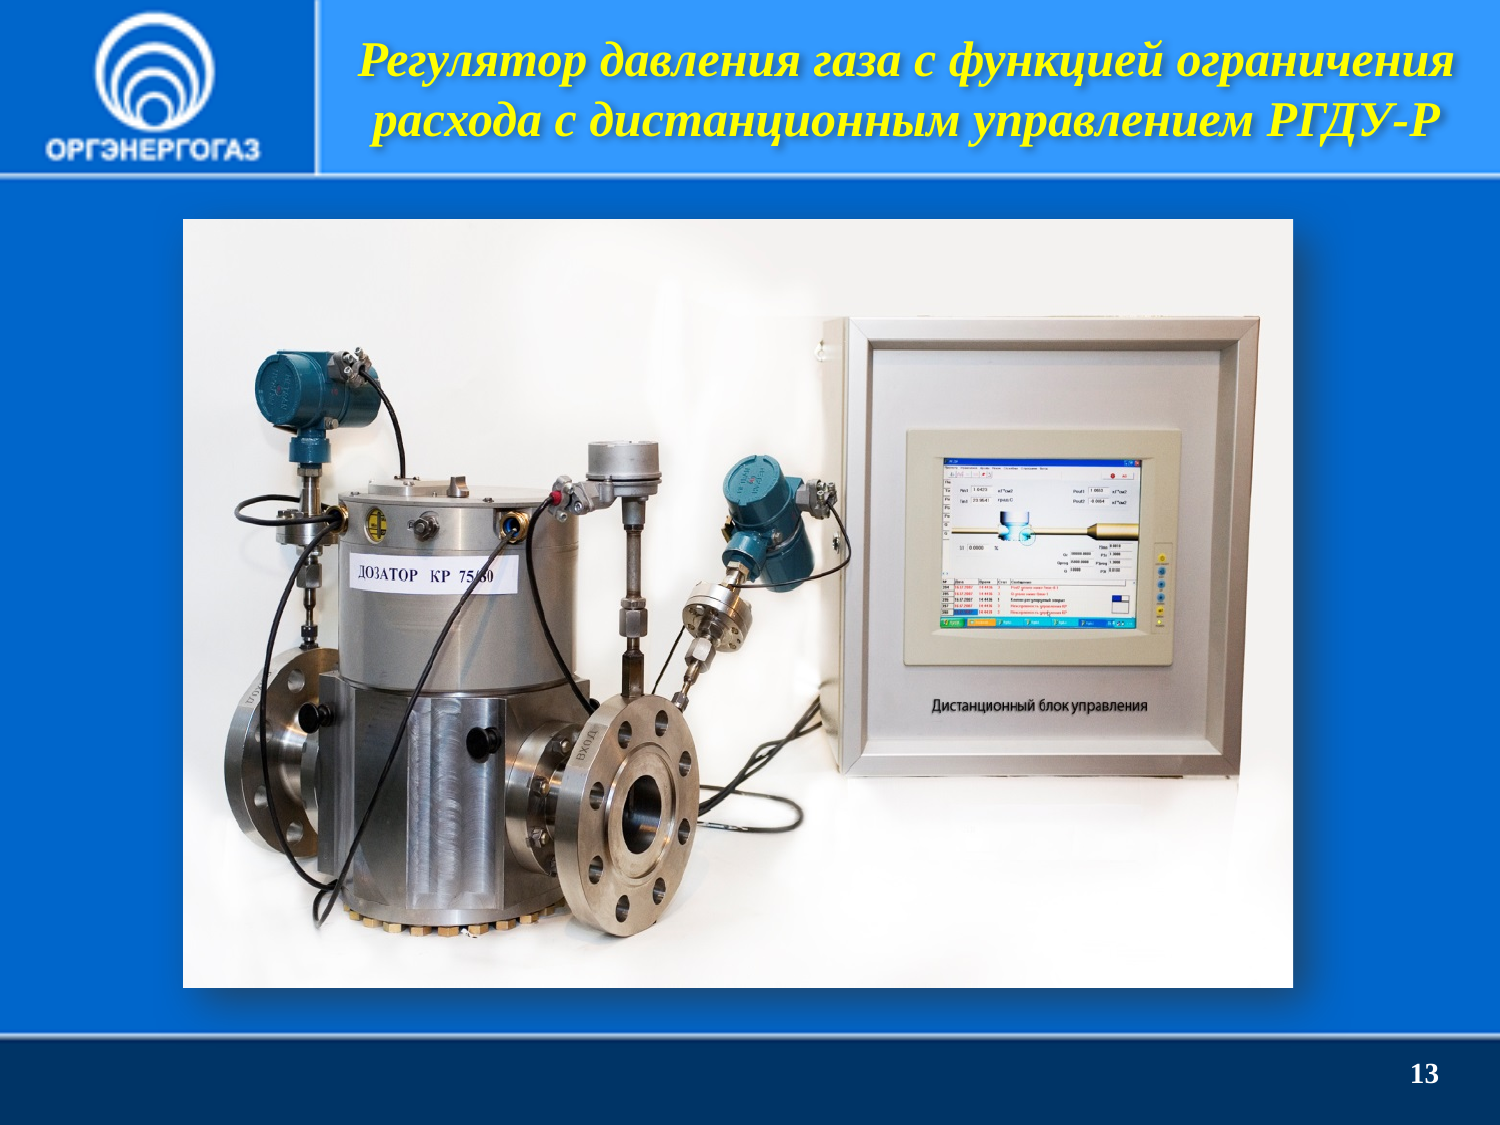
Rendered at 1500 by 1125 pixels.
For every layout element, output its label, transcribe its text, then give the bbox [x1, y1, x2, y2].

picture [0, 0, 1500, 1125]
text_box Регулятор давления газа с функцией ограничения расхода с дистанционным управлением РГДУ-Р [312, 5, 1500, 167]
slide_number 13 [1104, 1046, 1455, 1108]
